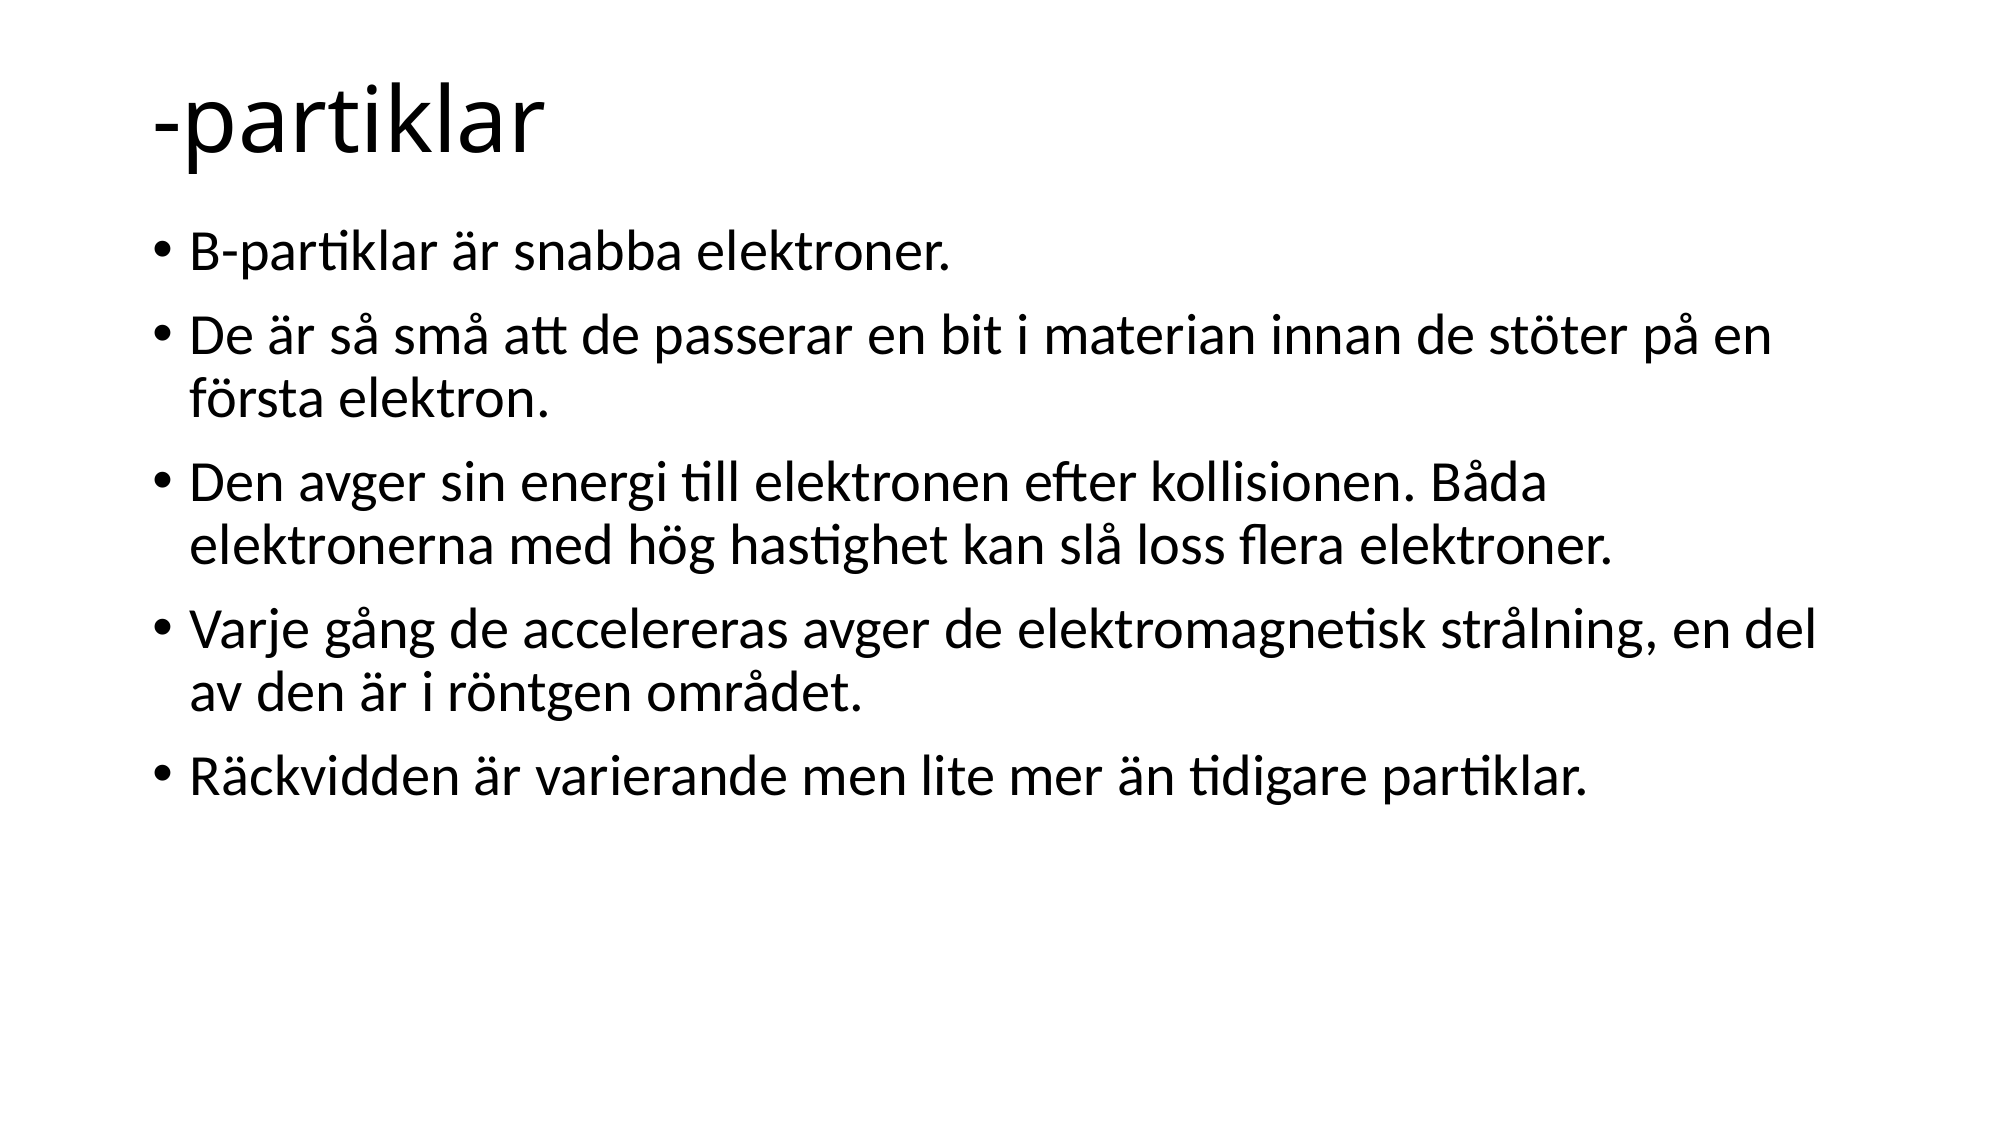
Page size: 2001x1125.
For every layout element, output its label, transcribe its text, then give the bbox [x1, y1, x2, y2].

list Β-partiklar är snabba elektroner. De är så små att de passerar en bit i materian innan de stöter på en första elektron. Den avger sin energi till elektronen efter kollisionen. Båda elektronerna med hög hastighet kan slå loss flera elektroner. Varje gång de accelereras avger de elektromagnetisk strålning, en del av den är i röntgen området. Räckvidden är varierande men lite mer än tidigare partiklar. [137, 213, 1863, 1014]
